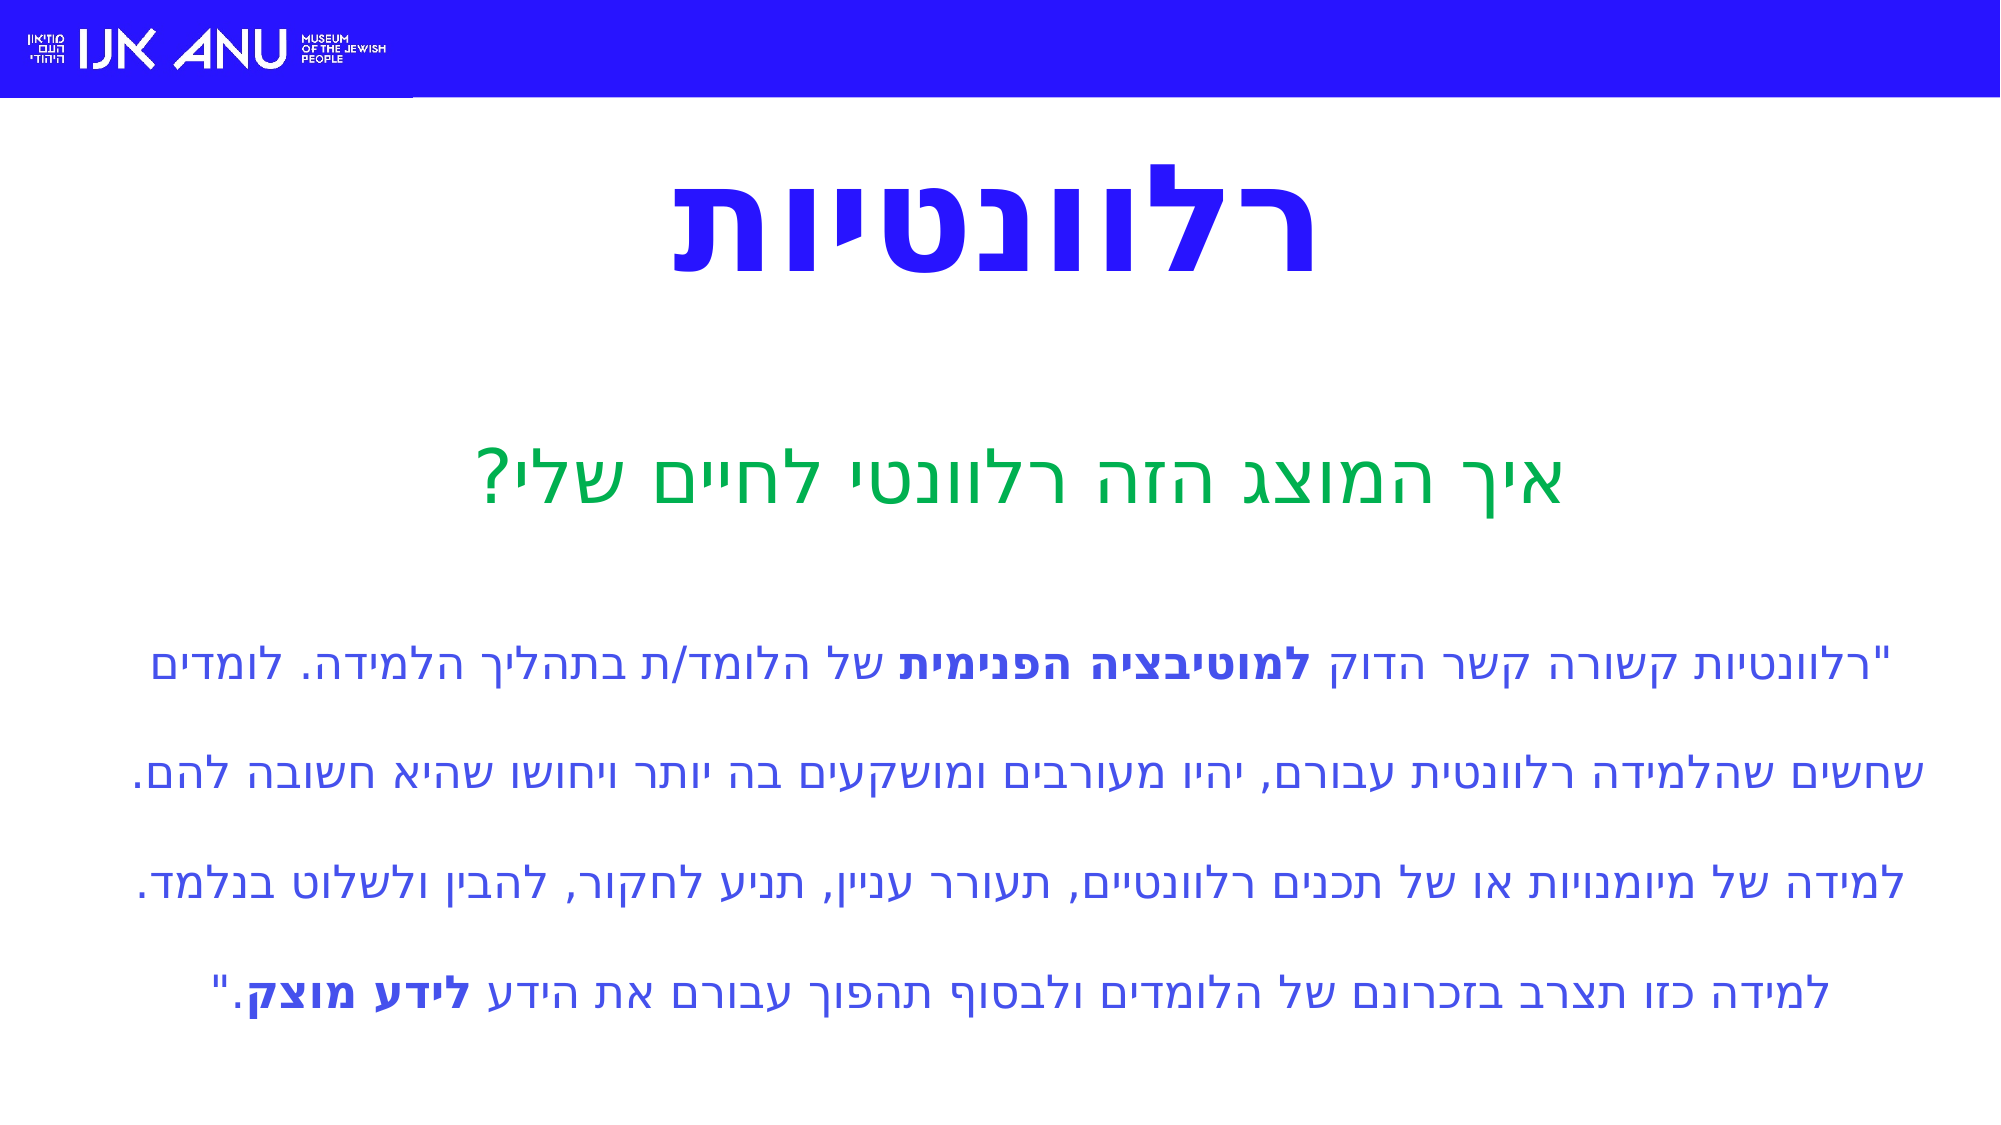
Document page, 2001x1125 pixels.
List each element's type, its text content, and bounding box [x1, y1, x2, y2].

text_box רלוונטיות [137, 113, 1863, 331]
text_box איך המוצג הזה רלוונטי לחיים שלי? "רלוונטיות קשורה קשר הדוק למוטיבציה הפנימית של הלומד/ת בתהליך הלמידה. לומדים שחשים שהלמידה רלוונטית עבורם, יהיו מעורבים ומושקעים בה יותר ויחושו שהיא חשובה להם. למידה של מיומנויות או של תכנים רלוונטיים, תעורר עניין, תניע לחקור, להבין ולשלוט בנלמד. למידה כזו תצרב בזכרונם של הלומדים ולבסוף תהפוך עבורם את הידע לידע מוצק." [92, 331, 1950, 1078]
picture [0, 0, 413, 98]
